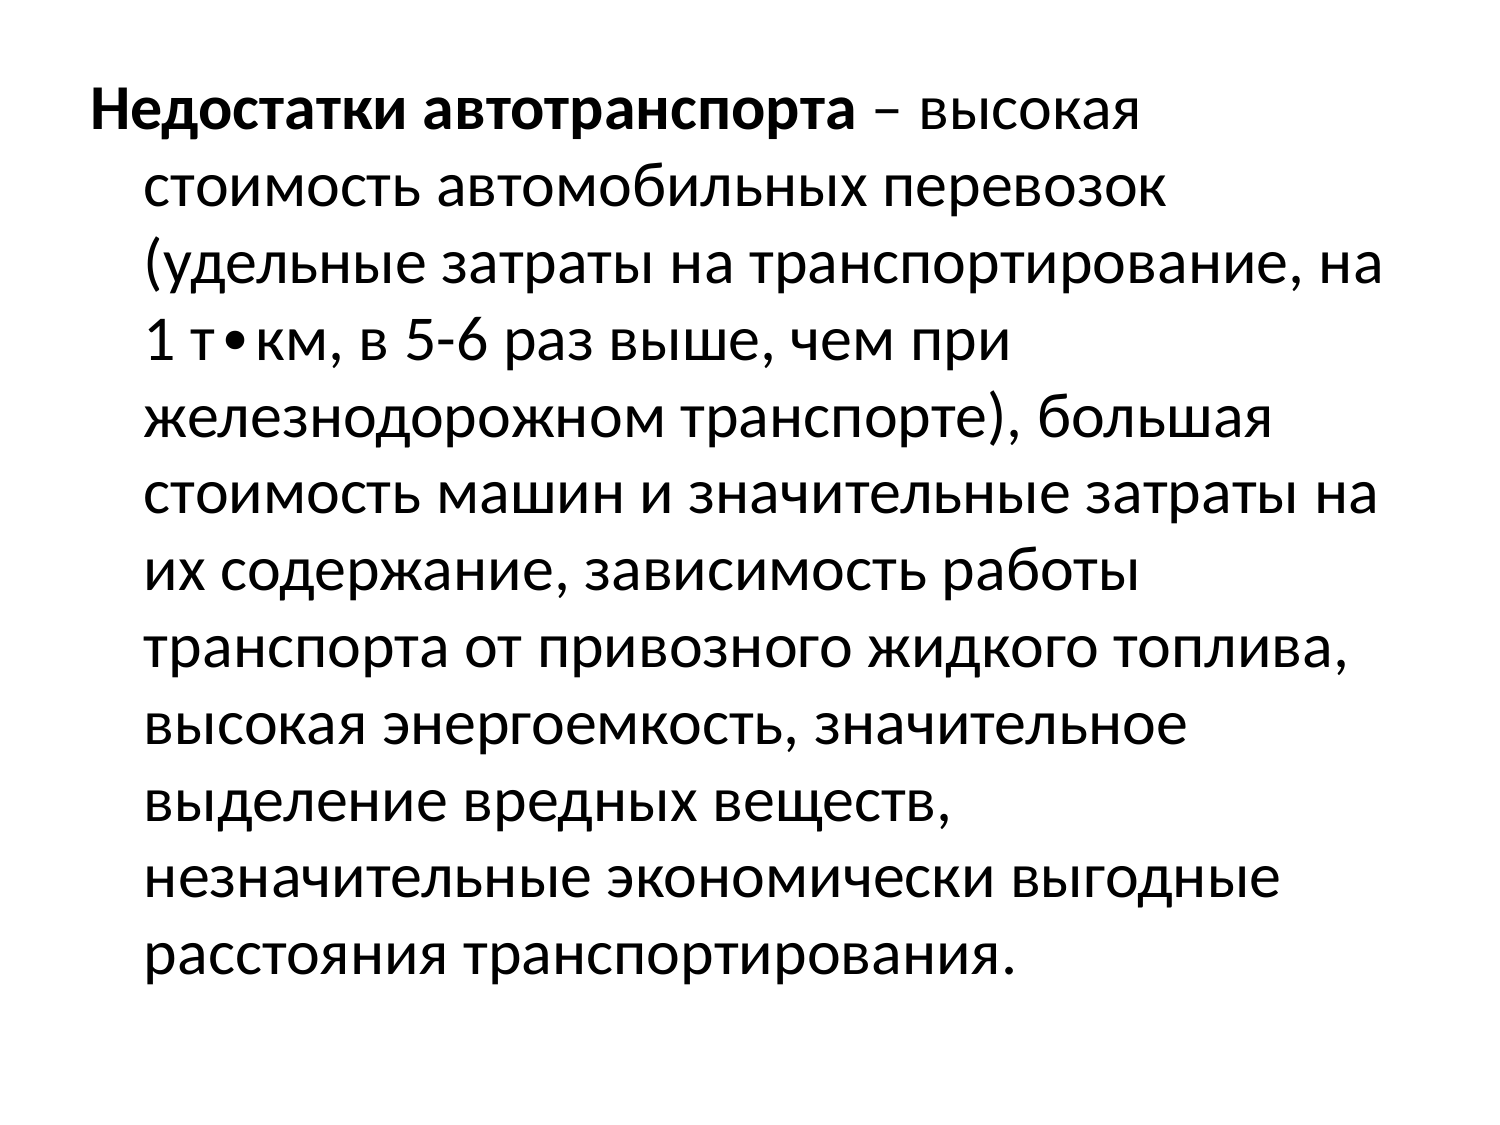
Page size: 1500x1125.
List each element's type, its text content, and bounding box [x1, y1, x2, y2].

list Недостатки автотранспорта – высокая стоимость автомобильных перевозок (удельные затраты на транспортирование, на 1 т∙км, в 5-6 раз выше, чем при железнодорожном транспорте), большая стоимость машин и значительные затраты на их содержание, зависимость работы транспорта от привозного жидкого топлива, высокая энергоемкость, значительное выделение вредных веществ, незначительные экономически выгодные расстояния транспортирования. [75, 58, 1425, 1005]
